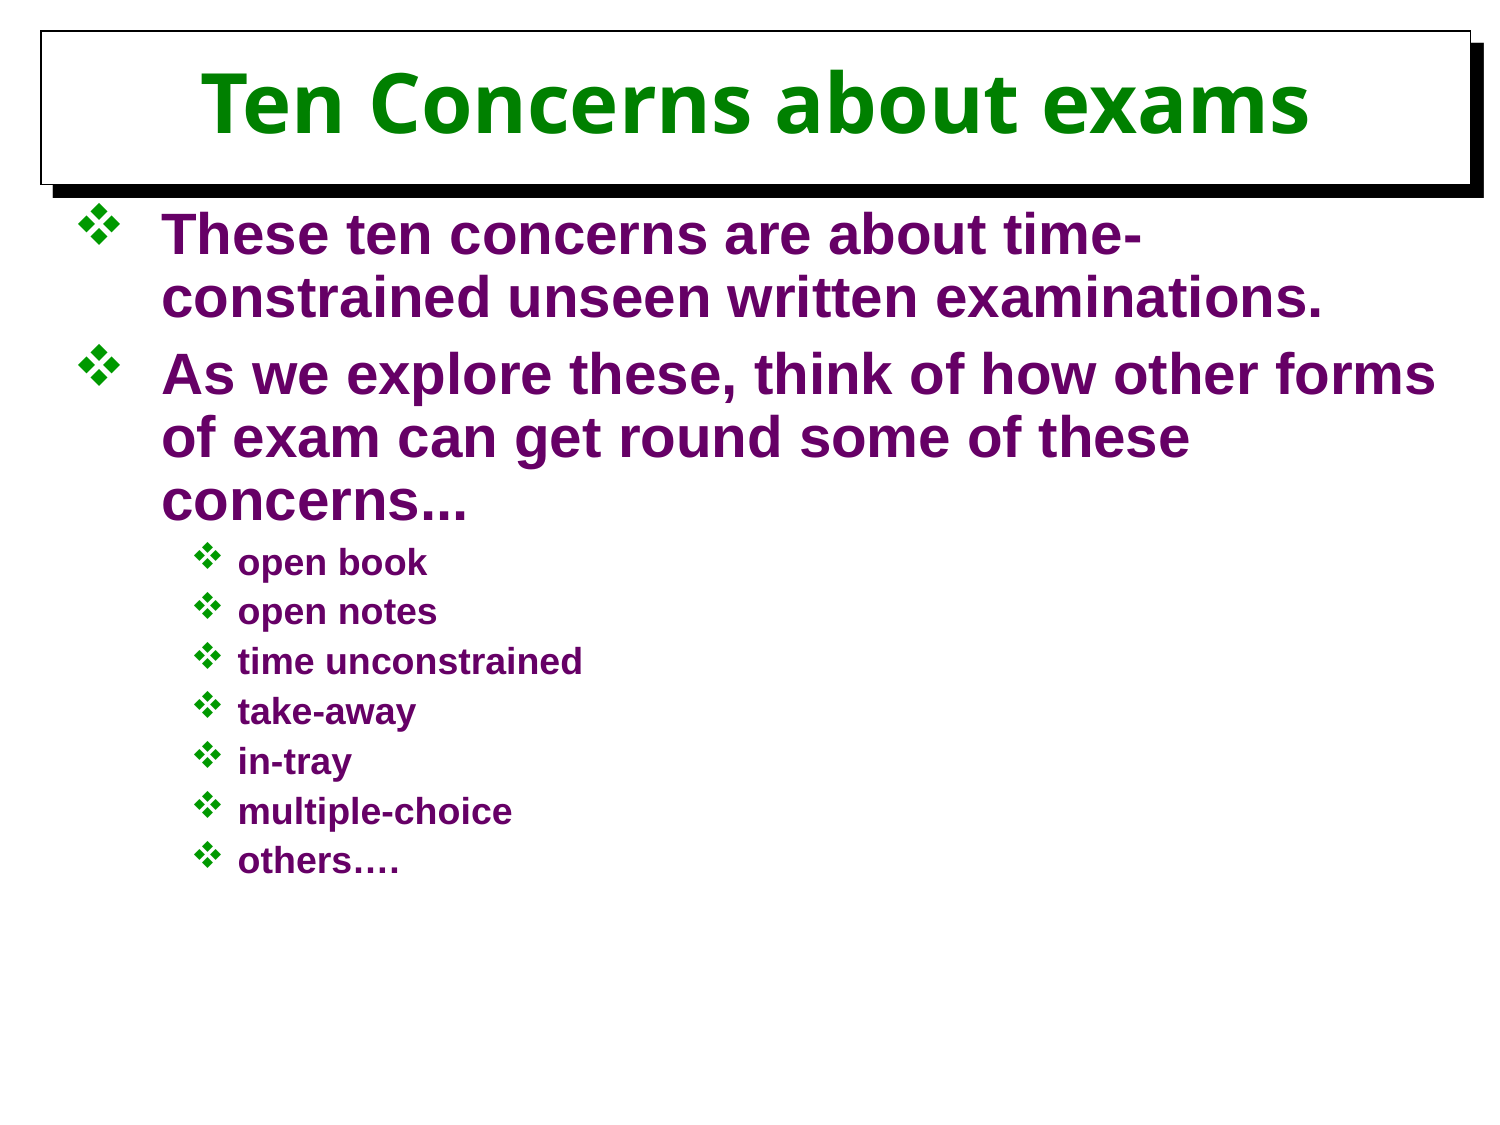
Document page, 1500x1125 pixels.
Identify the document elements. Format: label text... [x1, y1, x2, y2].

list These ten concerns are about time-constrained unseen written examinations. As we explore these, think of how other forms of exam can get round some of these concerns... open book open notes time unconstrained take-away in-tray multiple-choice others…. [58, 196, 1471, 963]
title Ten Concerns about exams [40, 30, 1471, 185]
